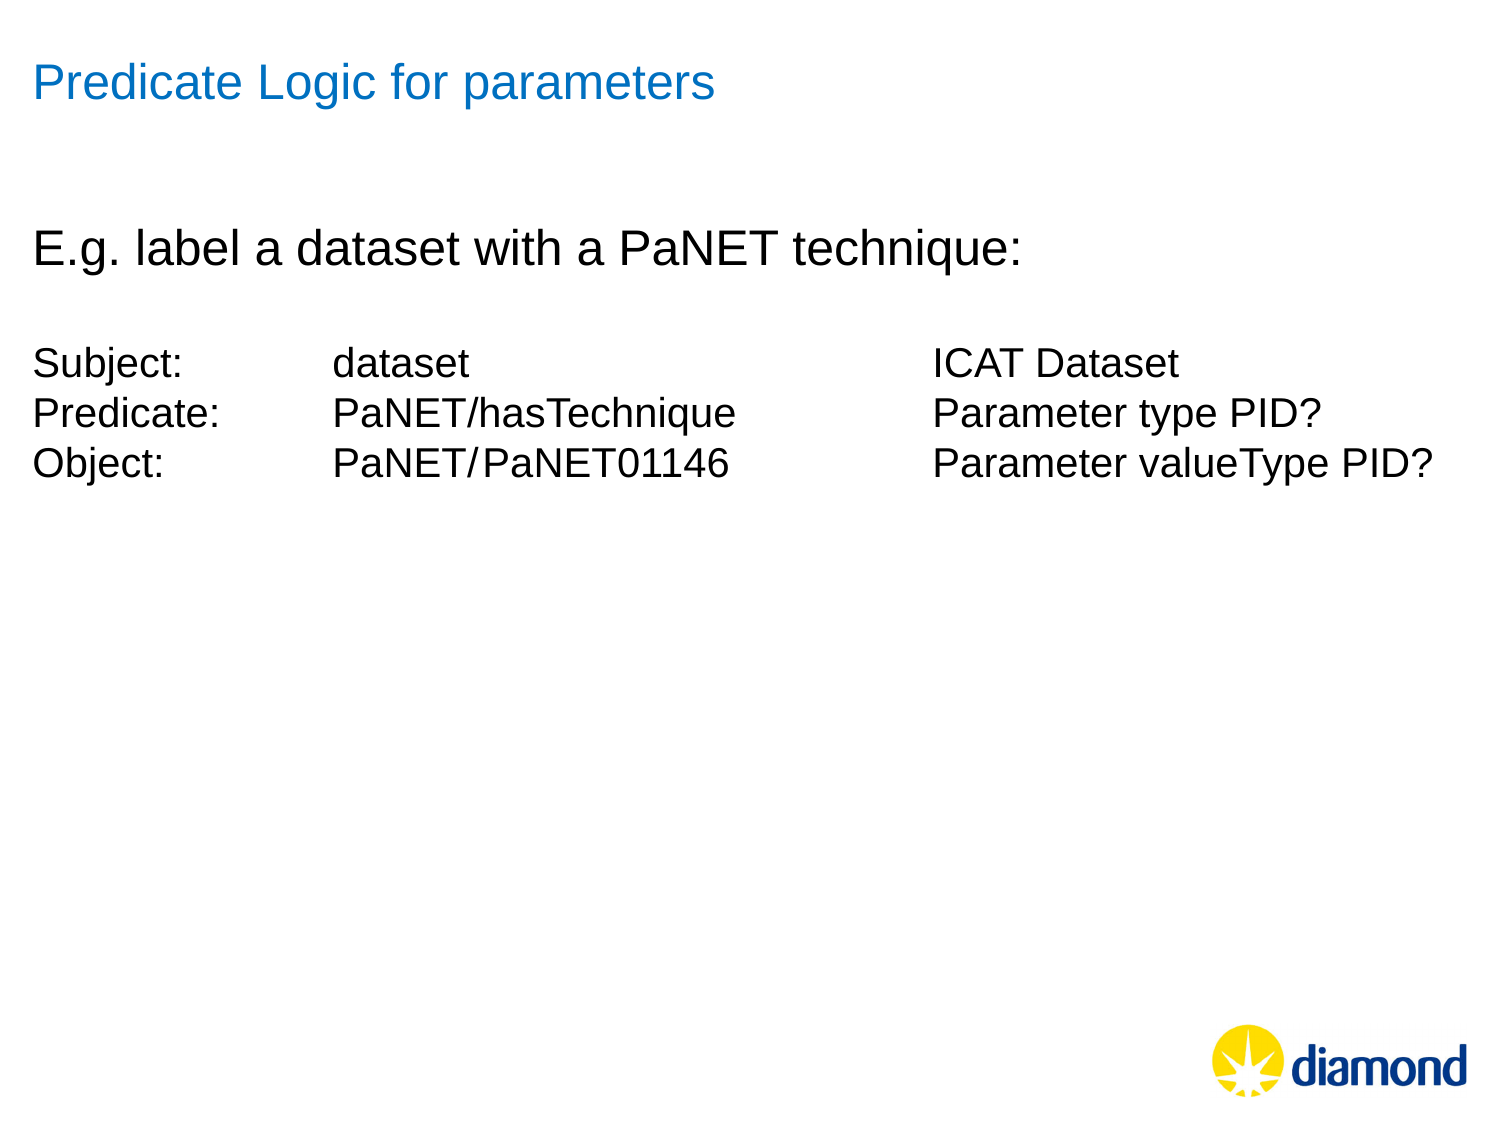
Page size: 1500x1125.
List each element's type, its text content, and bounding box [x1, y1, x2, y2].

picture [1210, 1023, 1467, 1098]
text_box E.g. label a dataset with a PaNET technique: Subject: dataset ICAT Dataset Predicate: PaNET/hasTechnique Parameter type PID? Object: PaNET/ PaNET01146 Parameter valueType PID? [17, 208, 1500, 593]
text_box Predicate Logic for parameters [17, 42, 1117, 118]
